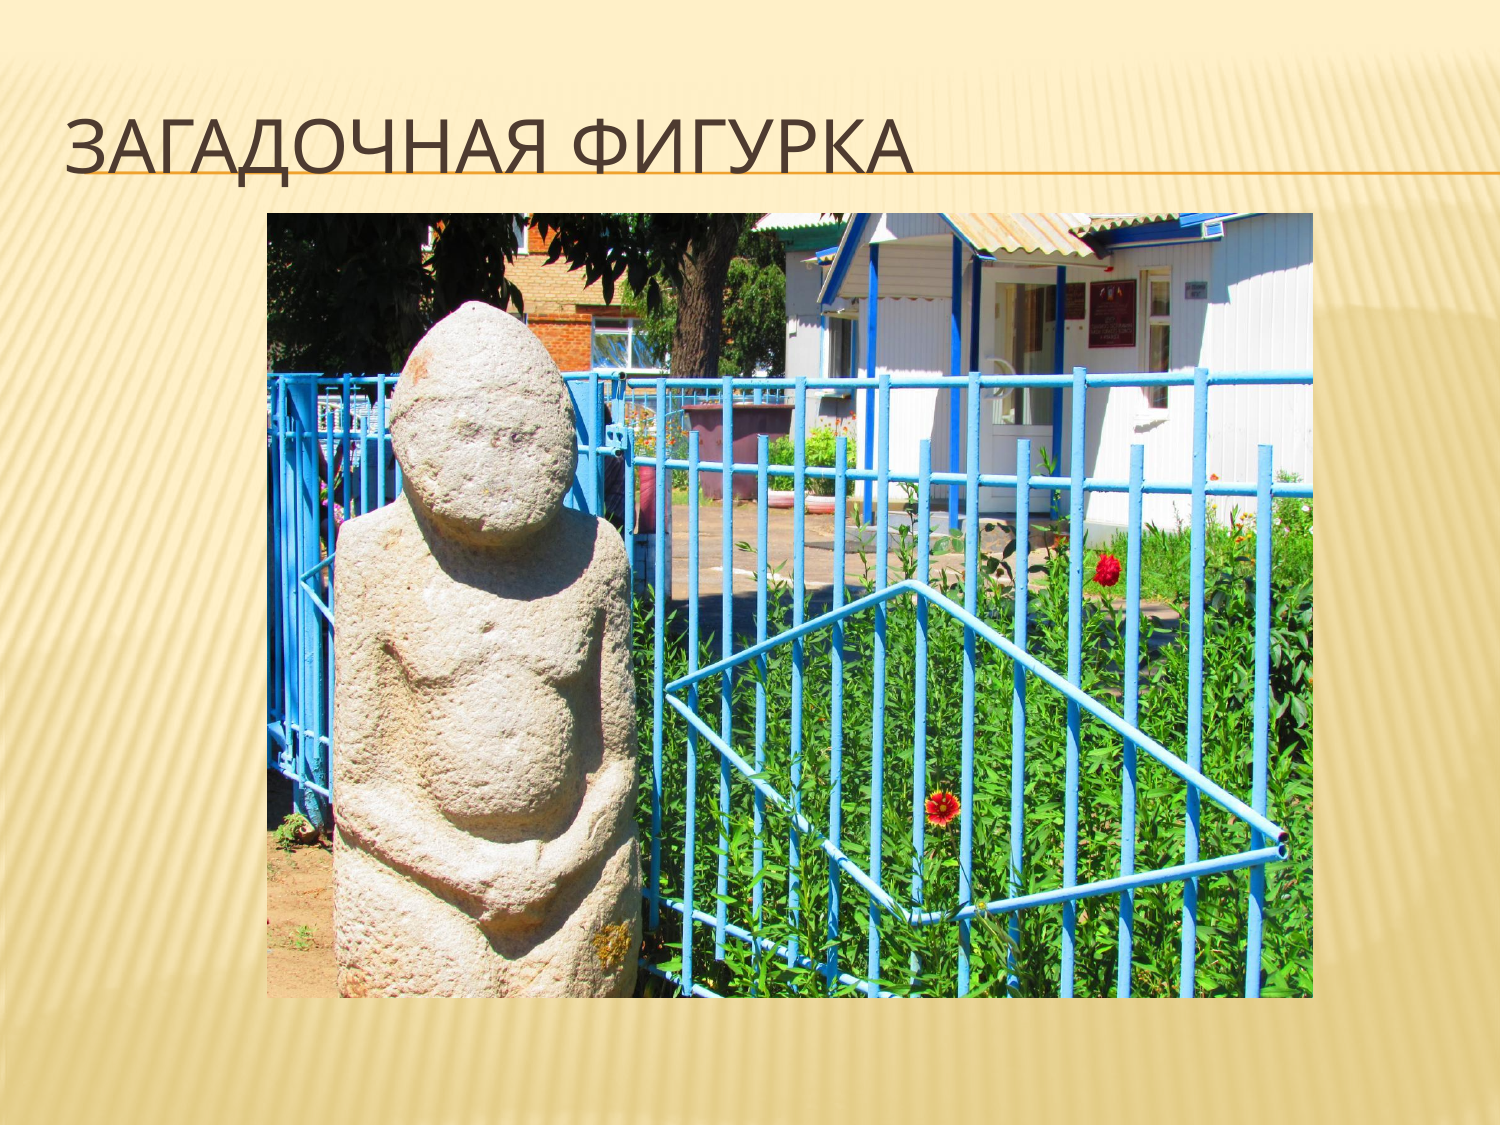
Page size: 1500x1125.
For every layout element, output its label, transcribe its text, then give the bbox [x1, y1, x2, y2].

title Загадочная фигурка [50, 75, 1475, 213]
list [267, 213, 1313, 998]
